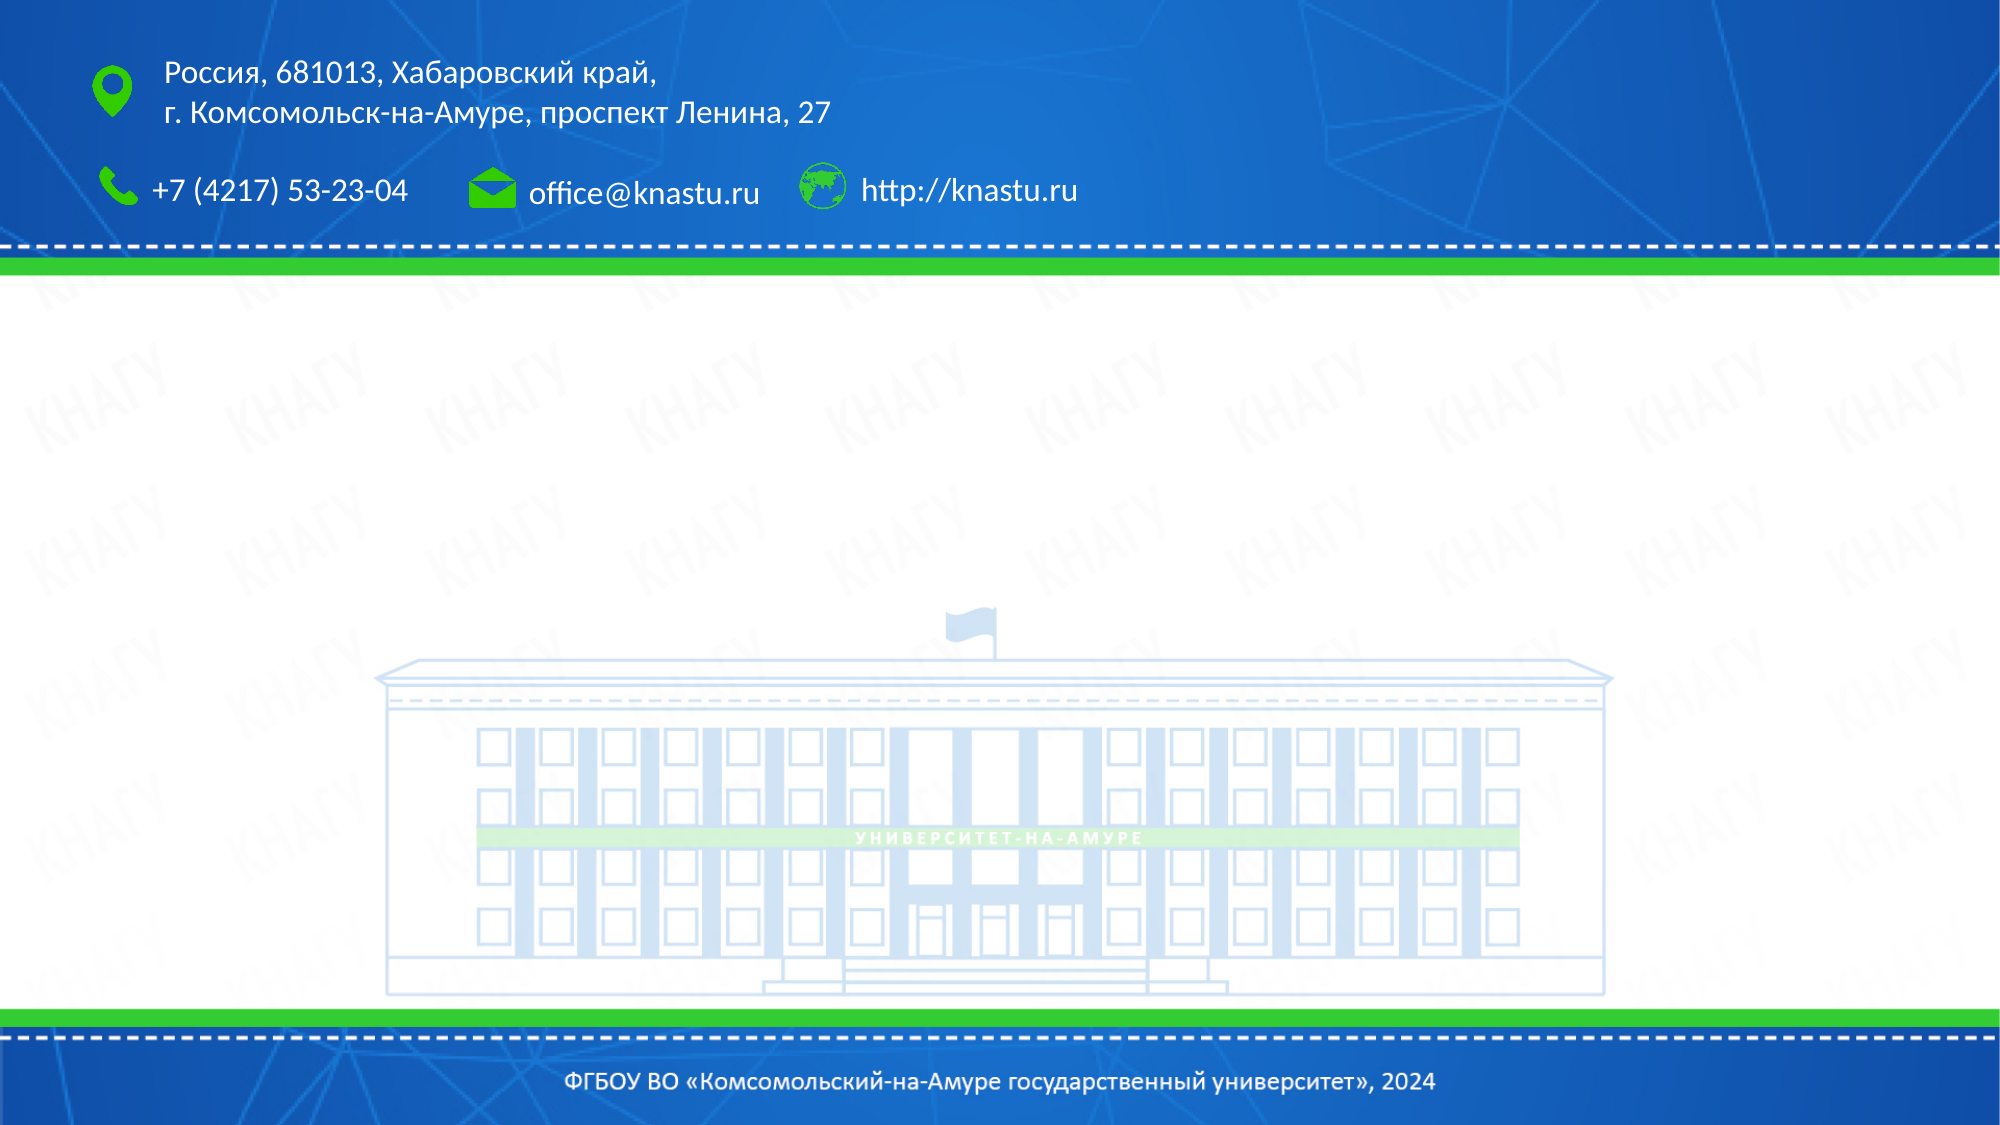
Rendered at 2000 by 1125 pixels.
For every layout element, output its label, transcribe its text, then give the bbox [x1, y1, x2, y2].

picture [0, 0, 2000, 1125]
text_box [99, 160, 1215, 221]
text_box Россия, 681013, Хабаровский край, г. Комсомольск-на-Амуре, проспект Ленина, 27 [149, 42, 1149, 138]
